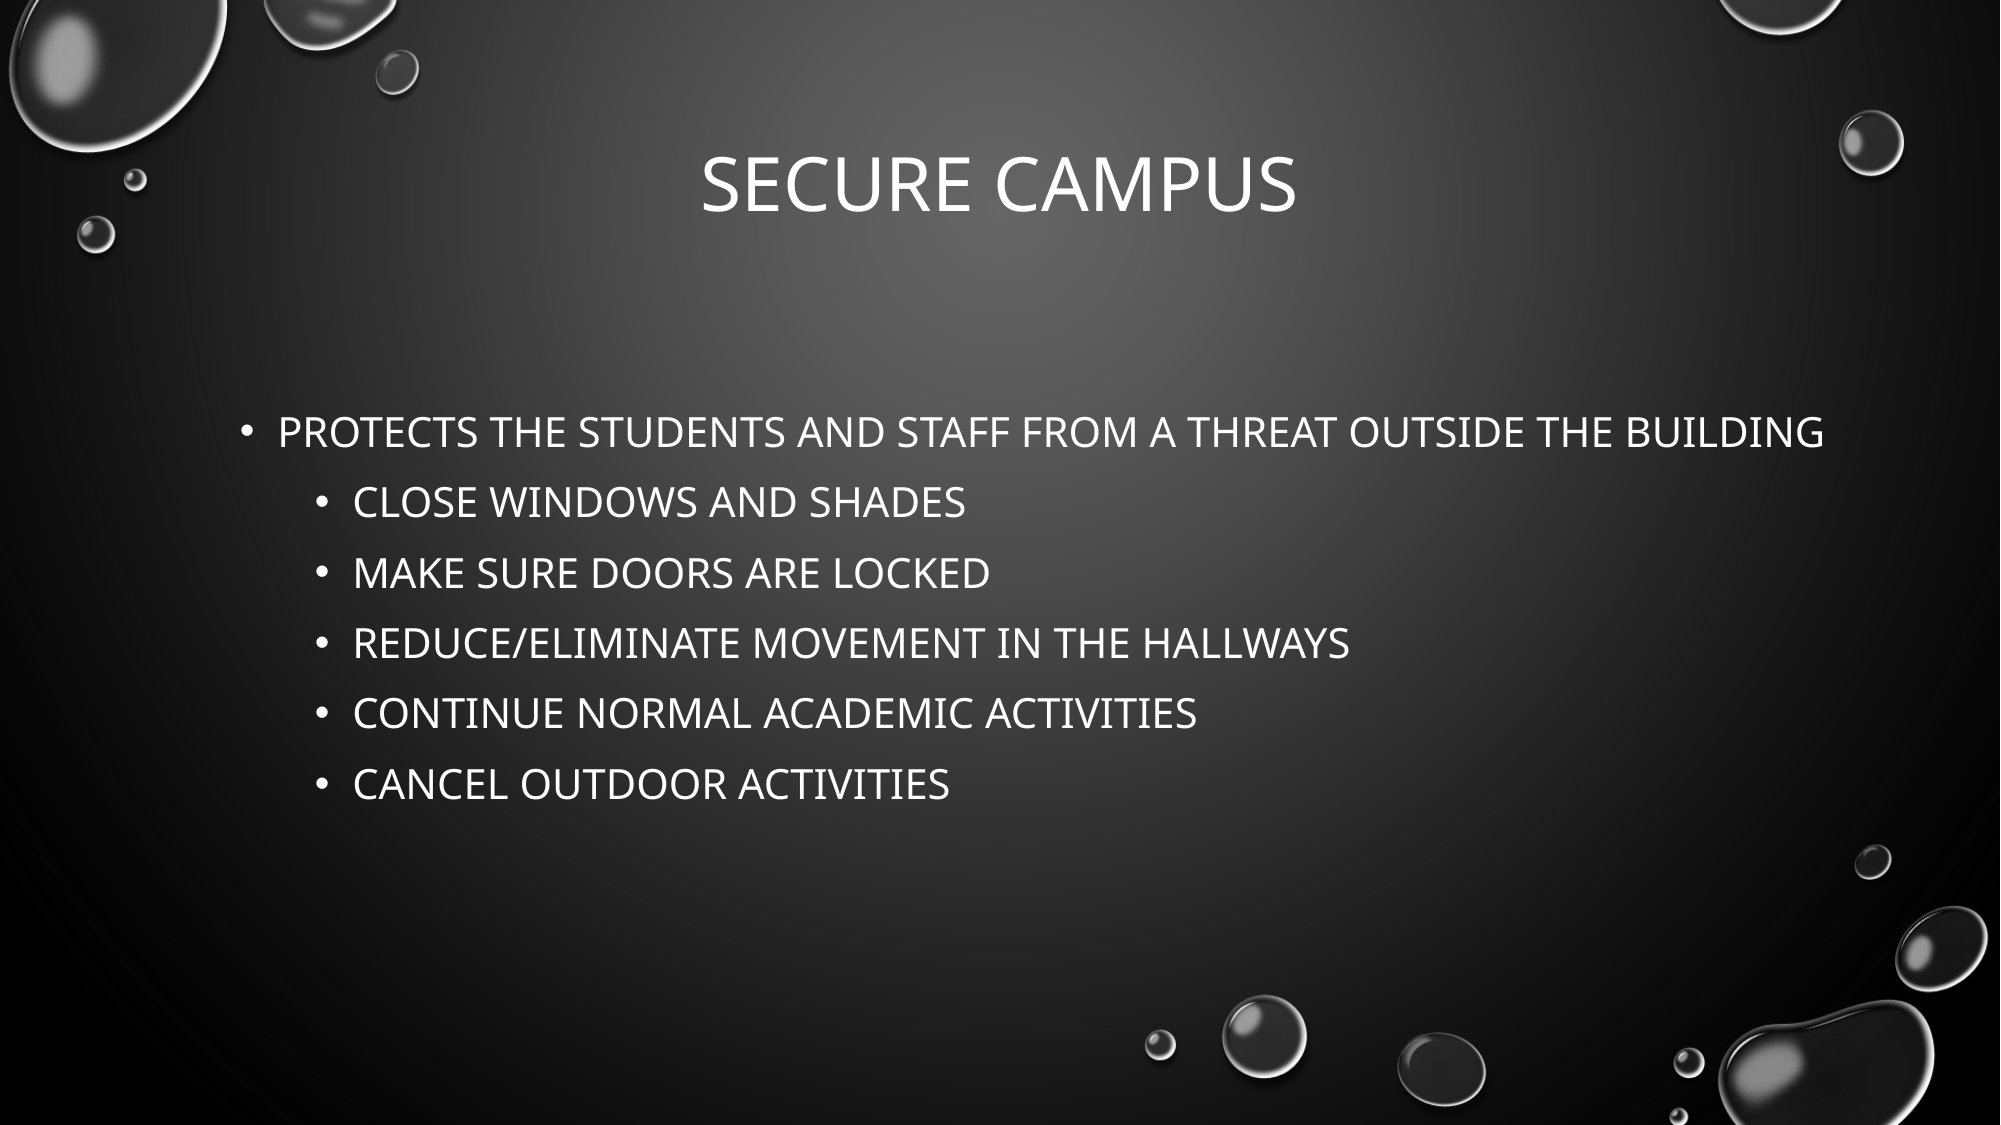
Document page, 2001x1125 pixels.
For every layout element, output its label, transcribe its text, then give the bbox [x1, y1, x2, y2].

picture [0, 0, 2000, 1125]
list Protects the students and staff from a threat outside the building Close windows and shades Make sure doors are locked Reduce/eliminate movement in the hallways Continue normal academic activities Cancel outdoor activities [149, 388, 1850, 950]
title Secure campus [149, 101, 1851, 364]
